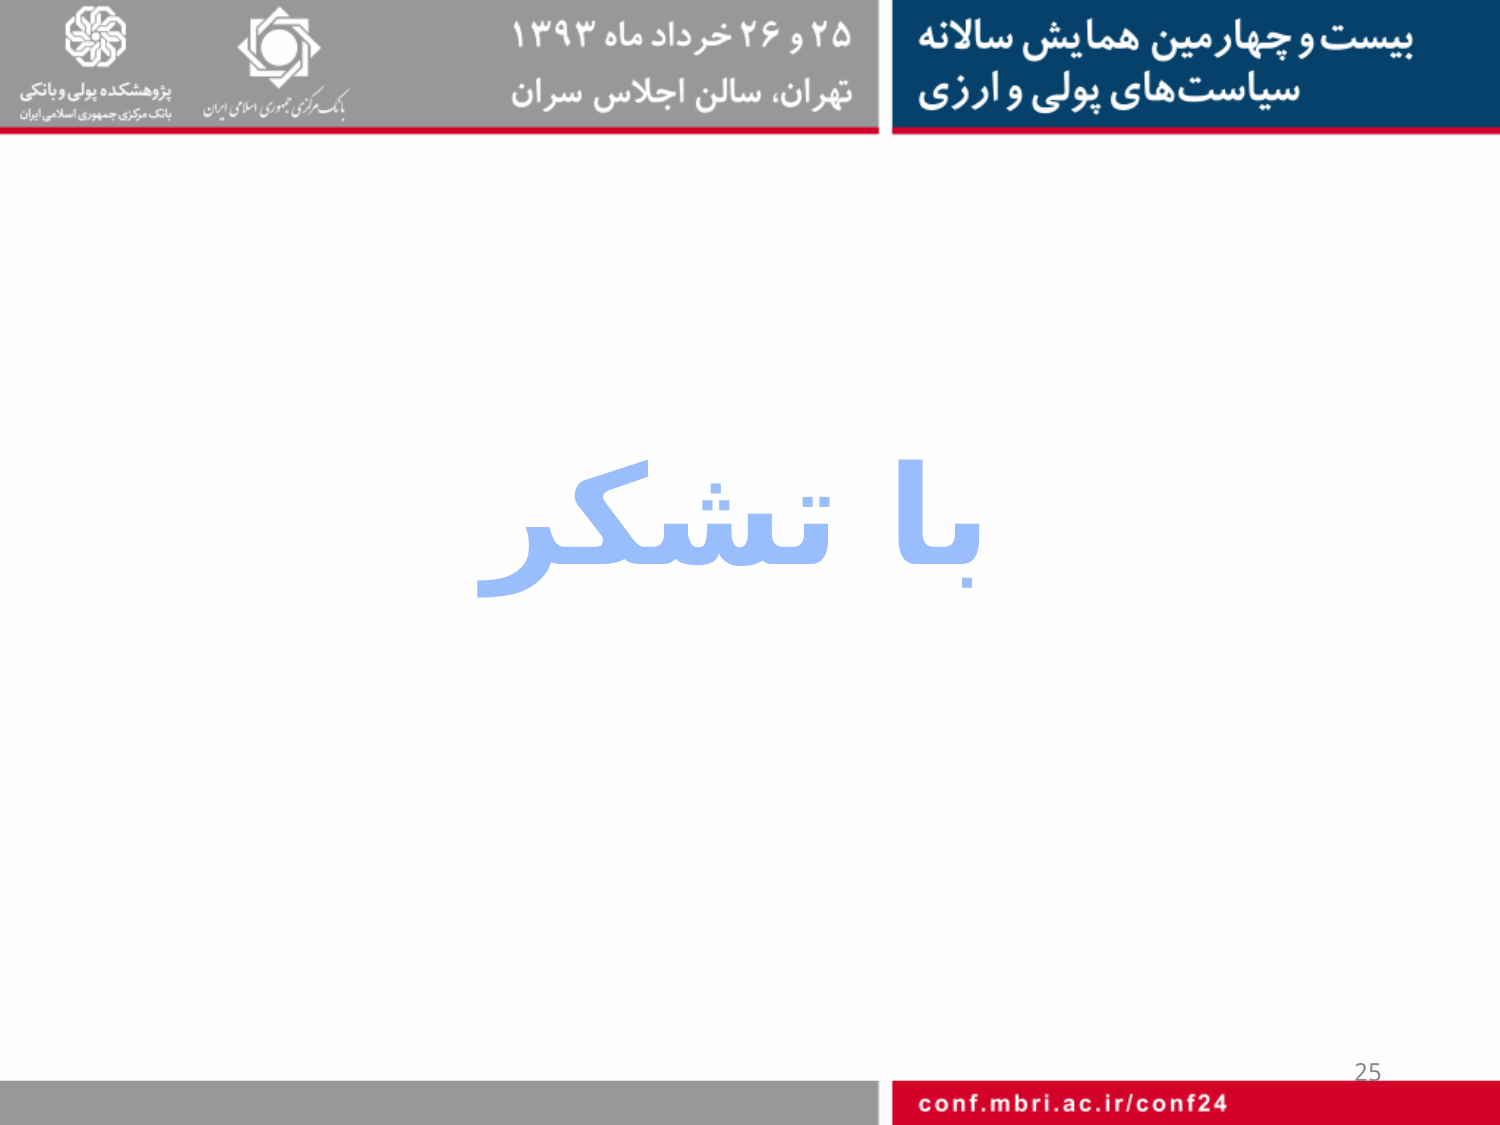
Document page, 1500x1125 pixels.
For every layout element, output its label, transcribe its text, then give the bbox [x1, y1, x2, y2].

slide_number 25 [1059, 1042, 1397, 1103]
picture [0, 0, 1500, 1125]
text_box با تشکر [112, 419, 1363, 600]
